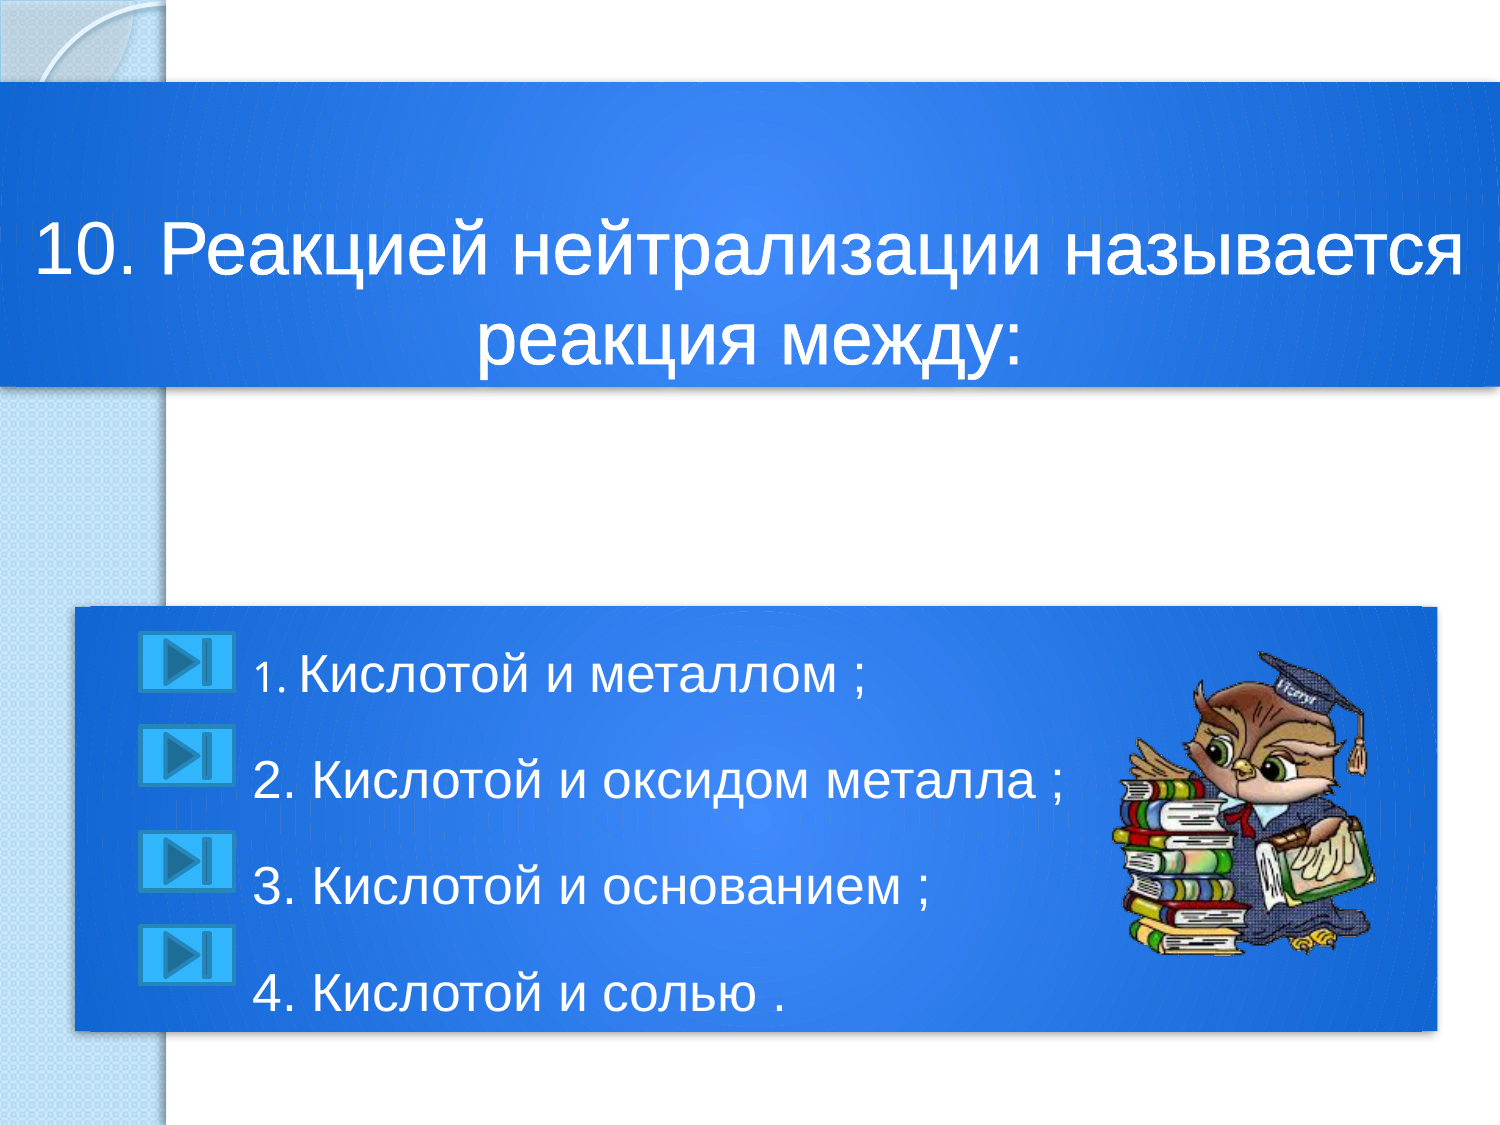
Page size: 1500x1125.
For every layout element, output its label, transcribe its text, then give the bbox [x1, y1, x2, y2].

text_box [138, 830, 236, 893]
title 10. Реакцией нейтрализации называется реакция между: [0, 82, 1500, 387]
subtitle 1. Кислотой и металлом ; 2. Кислотой и оксидом металла ; 3. Кислотой и основанием ; 4. Кислотой и солью . [75, 606, 1438, 1032]
text_box [138, 631, 236, 693]
picture [1089, 644, 1411, 997]
text_box [138, 724, 236, 787]
text_box [138, 924, 236, 986]
